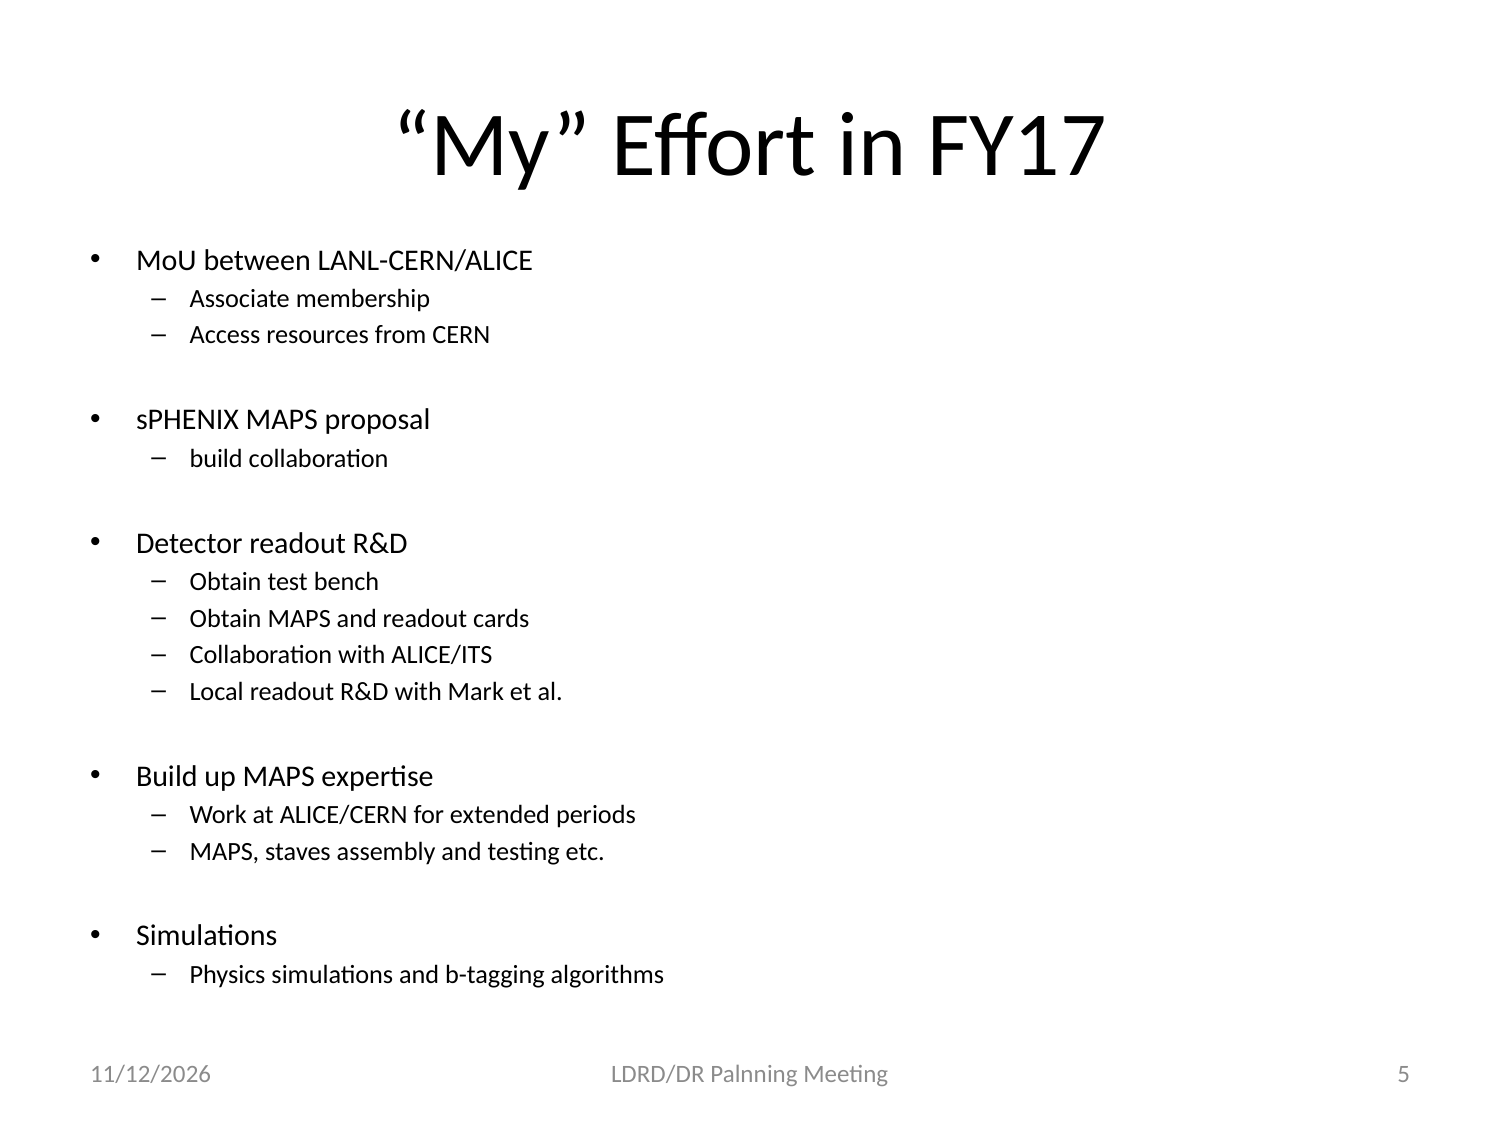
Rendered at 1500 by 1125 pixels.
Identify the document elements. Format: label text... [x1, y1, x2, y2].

list MoU between LANL-CERN/ALICE Associate membership Access resources from CERN sPHENIX MAPS proposal build collaboration Detector readout R&D Obtain test bench Obtain MAPS and readout cards Collaboration with ALICE/ITS Local readout R&D with Mark et al. Build up MAPS expertise Work at ALICE/CERN for extended periods MAPS, staves assembly and testing etc. Simulations Physics simulations and b-tagging algorithms [75, 232, 1425, 1005]
slide_number 5 [1074, 1042, 1425, 1103]
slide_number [75, 1042, 425, 1103]
title “My” Effort in FY17 [75, 45, 1425, 232]
footer LDRD/DR Palnning Meeting [512, 1042, 988, 1103]
